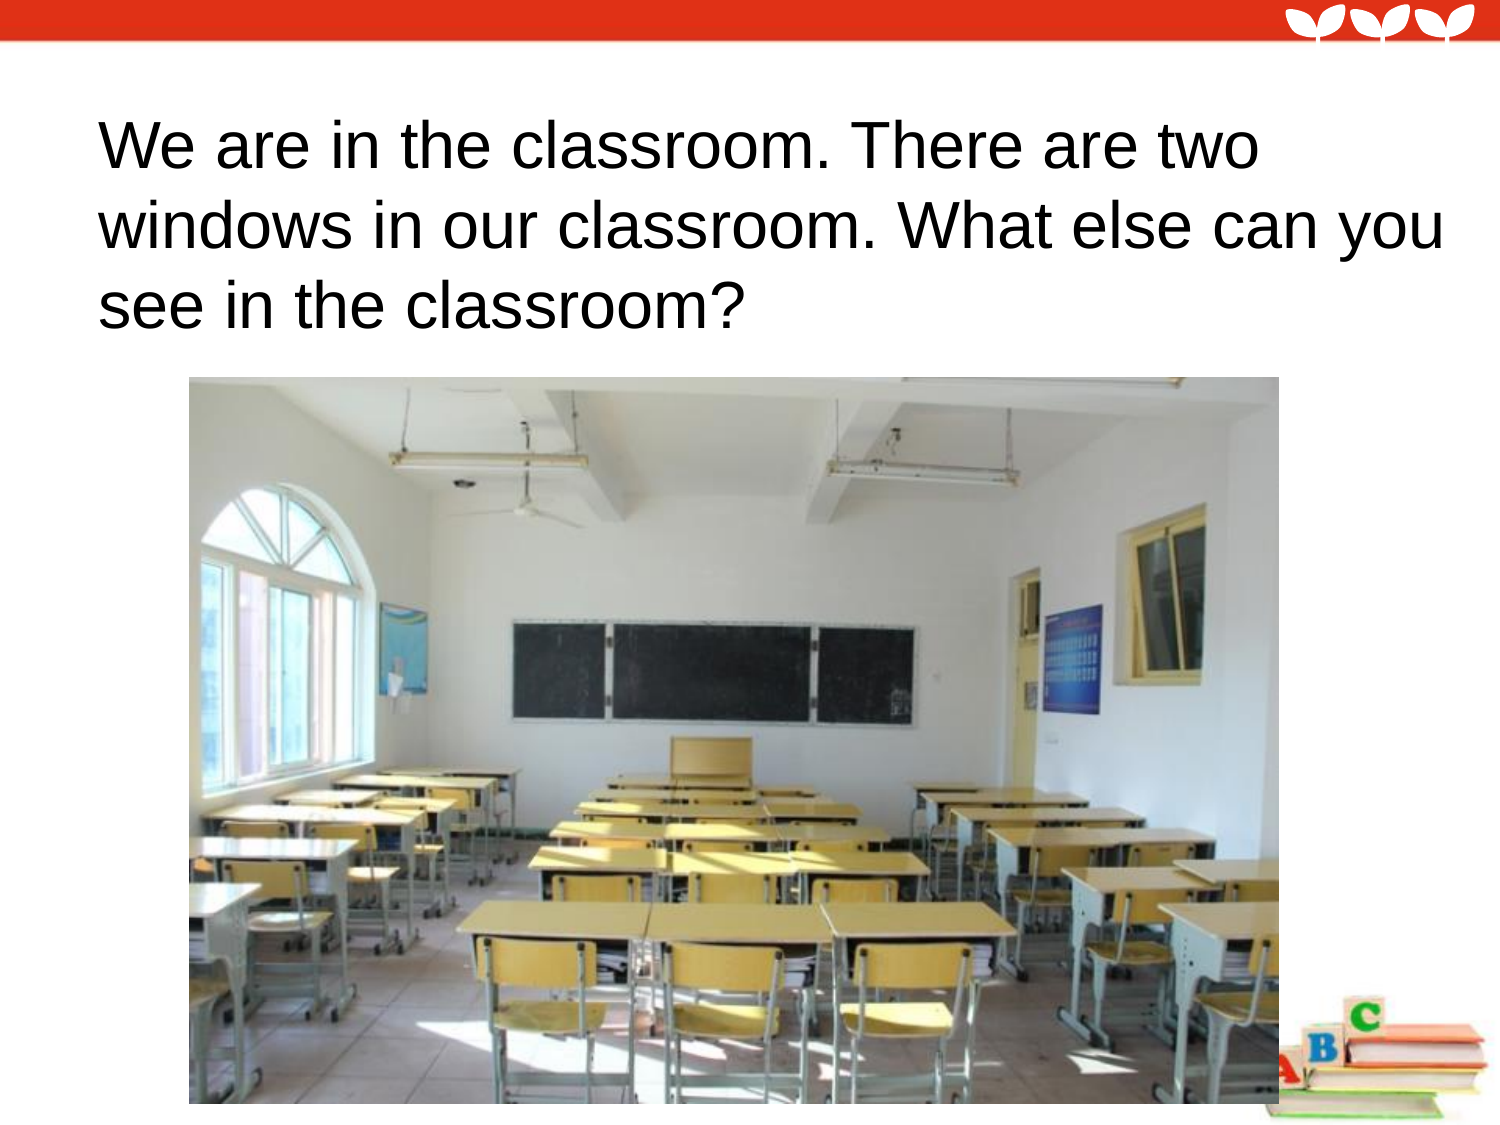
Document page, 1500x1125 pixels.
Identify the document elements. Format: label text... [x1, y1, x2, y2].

picture [0, 0, 1500, 1125]
text_box We are in the classroom. There are two windows in our classroom. What else can you see in the classroom? [83, 94, 1463, 350]
